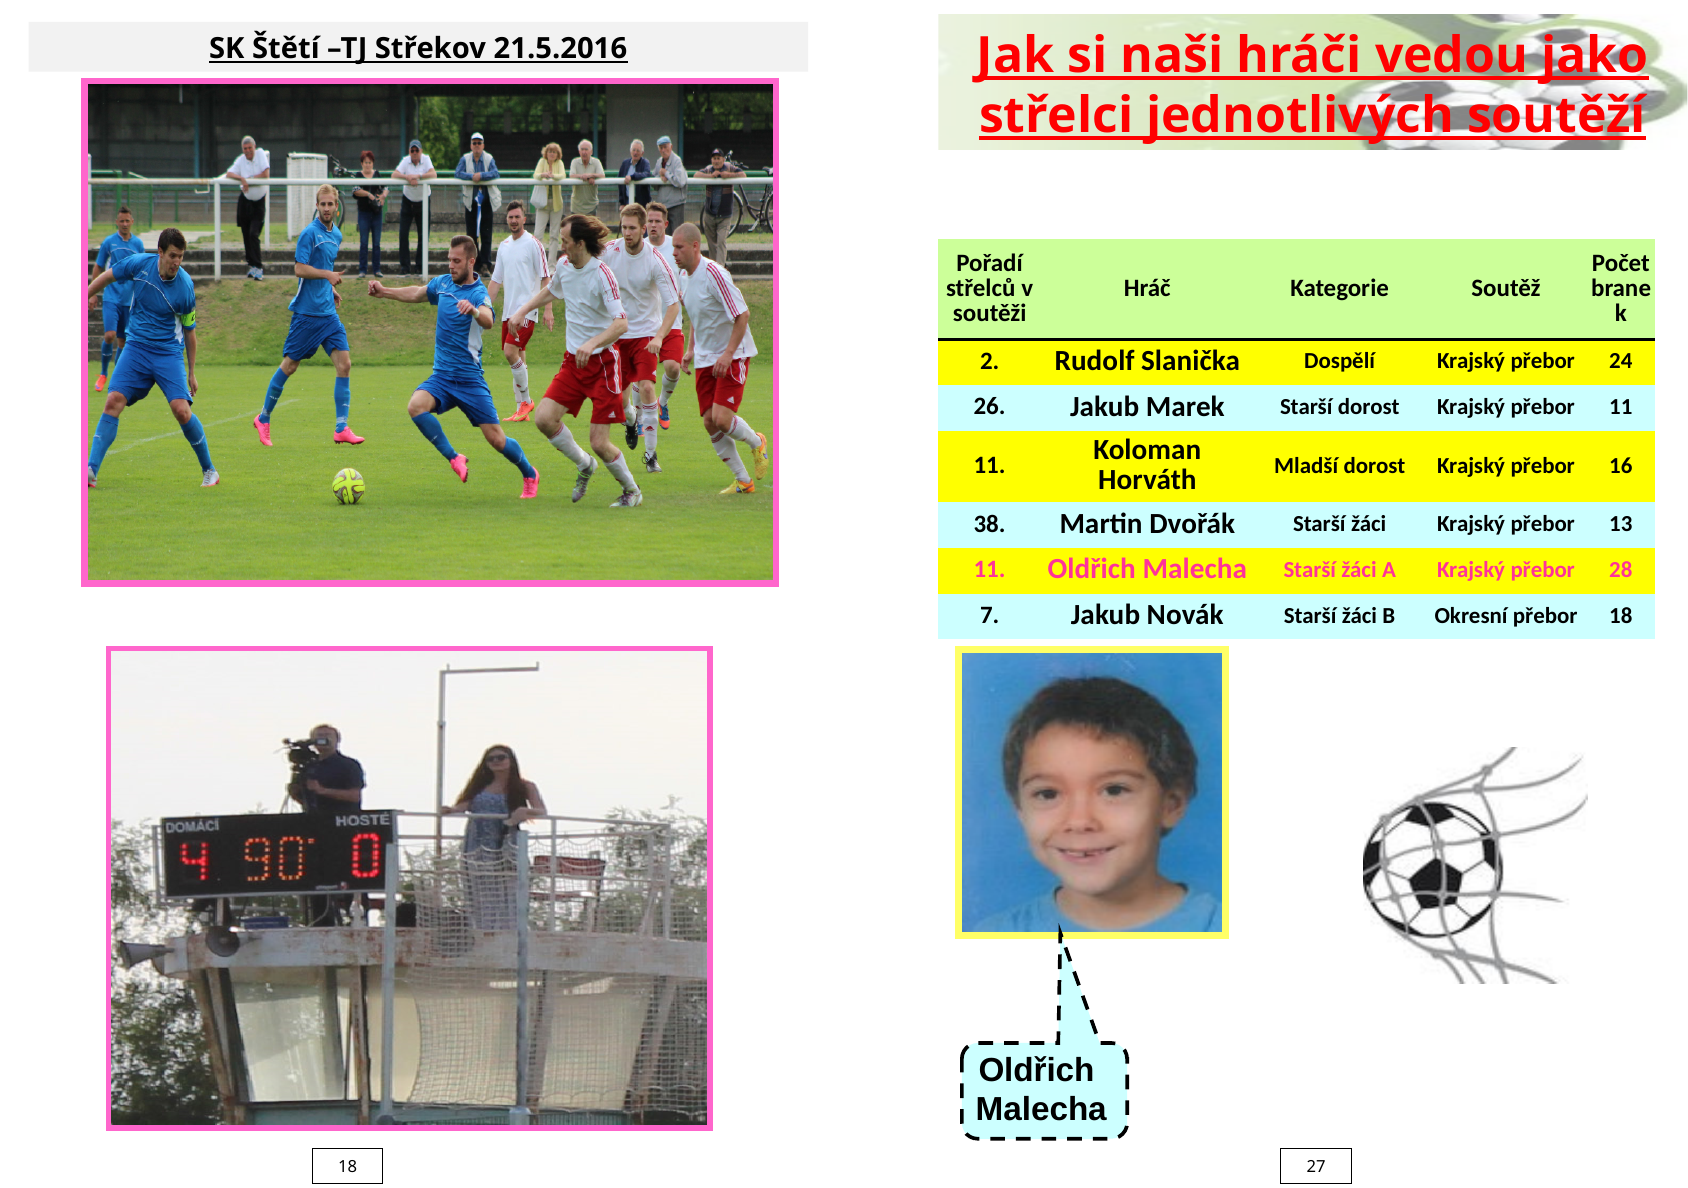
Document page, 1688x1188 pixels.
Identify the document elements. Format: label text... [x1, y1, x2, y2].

table_cell Krajský přebor [1426, 548, 1586, 594]
table_cell Krajský přebor [1426, 341, 1586, 385]
table_header Kategorie [1254, 239, 1426, 338]
table_cell 2. [938, 341, 1041, 385]
table_cell Krajský přebor [1426, 502, 1586, 548]
table_cell Starší dorost [1254, 385, 1426, 431]
table_cell Krajský přebor [1426, 385, 1586, 431]
table_cell 28 [1586, 548, 1655, 594]
table_cell Jakub Novák [1041, 594, 1254, 639]
table_cell 26. [938, 385, 1041, 431]
table_cell 11. [938, 431, 1041, 502]
table_cell Starší žáci [1254, 502, 1426, 548]
text_box Jak si naši hráči vedou jako střelci jednotlivých soutěží [938, 14, 1688, 150]
text_box SK Štětí –TJ Střekov 21.5.2016 [28, 21, 809, 72]
picture [111, 650, 708, 1126]
table_cell 38. [938, 502, 1041, 548]
table_cell Dospělí [1254, 341, 1426, 385]
table_cell 11. [938, 548, 1041, 594]
text_box 18 [312, 1148, 383, 1184]
table_cell 13 [1586, 502, 1655, 548]
text_box Oldřich Malecha [961, 938, 1128, 1139]
table_header Soutěž [1426, 239, 1586, 338]
table_cell 24 [1586, 341, 1655, 385]
table_cell Mladší dorost [1254, 431, 1426, 502]
table_cell Krajský přebor [1426, 431, 1586, 502]
table_cell Martin Dvořák [1041, 502, 1254, 548]
table_cell Koloman Horváth [1041, 431, 1254, 502]
table_header Pořadí střelců v soutěži [938, 239, 1041, 338]
table_cell Starší žáci A [1254, 548, 1426, 594]
table_cell Okresní přebor [1426, 594, 1586, 639]
picture [1363, 746, 1589, 984]
picture [87, 84, 774, 581]
table_cell Jakub Marek [1041, 385, 1254, 431]
table_cell 7. [938, 594, 1041, 639]
table_header Hráč [1041, 239, 1254, 338]
table_cell 11 [1586, 385, 1655, 431]
table_cell Rudolf Slanička [1041, 341, 1254, 385]
table_cell 16 [1586, 431, 1655, 502]
table_cell 18 [1586, 594, 1655, 639]
table_header Počet branek [1586, 239, 1655, 338]
table_cell Oldřich Malecha [1041, 548, 1254, 594]
picture [961, 652, 1222, 933]
text_box 27 [1280, 1148, 1352, 1184]
table_cell Starší žáci B [1254, 594, 1426, 639]
